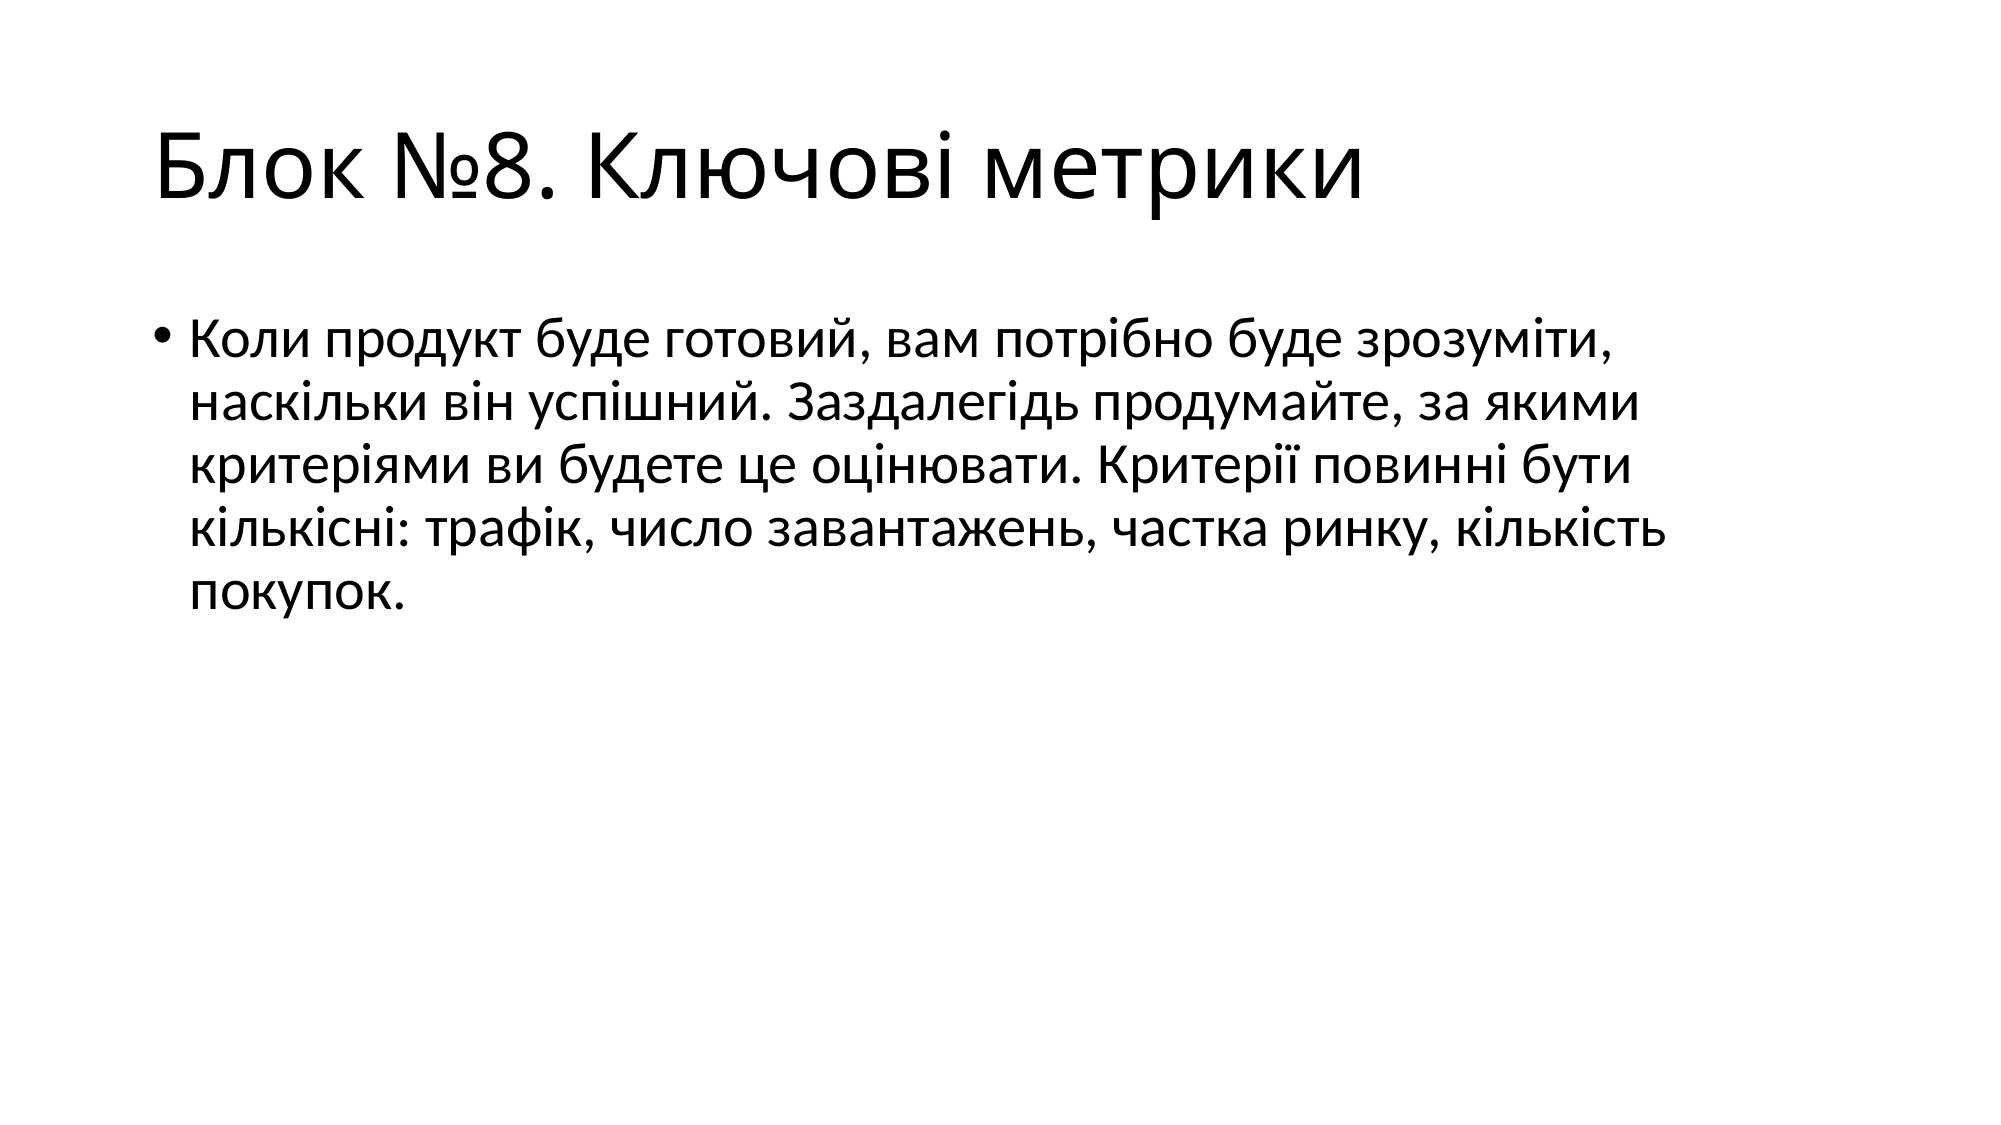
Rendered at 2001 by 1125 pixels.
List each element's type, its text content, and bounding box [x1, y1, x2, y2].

title Блок №8. Ключові метрики [137, 59, 1863, 278]
list Коли продукт буде готовий, вам потрібно буде зрозуміти, наскільки він успішний. Заздалегідь продумайте, за якими критеріями ви будете це оцінювати. Критерії повинні бути кількісні: трафік, число завантажень, частка ринку, кількість покупок. [137, 299, 1863, 1014]
